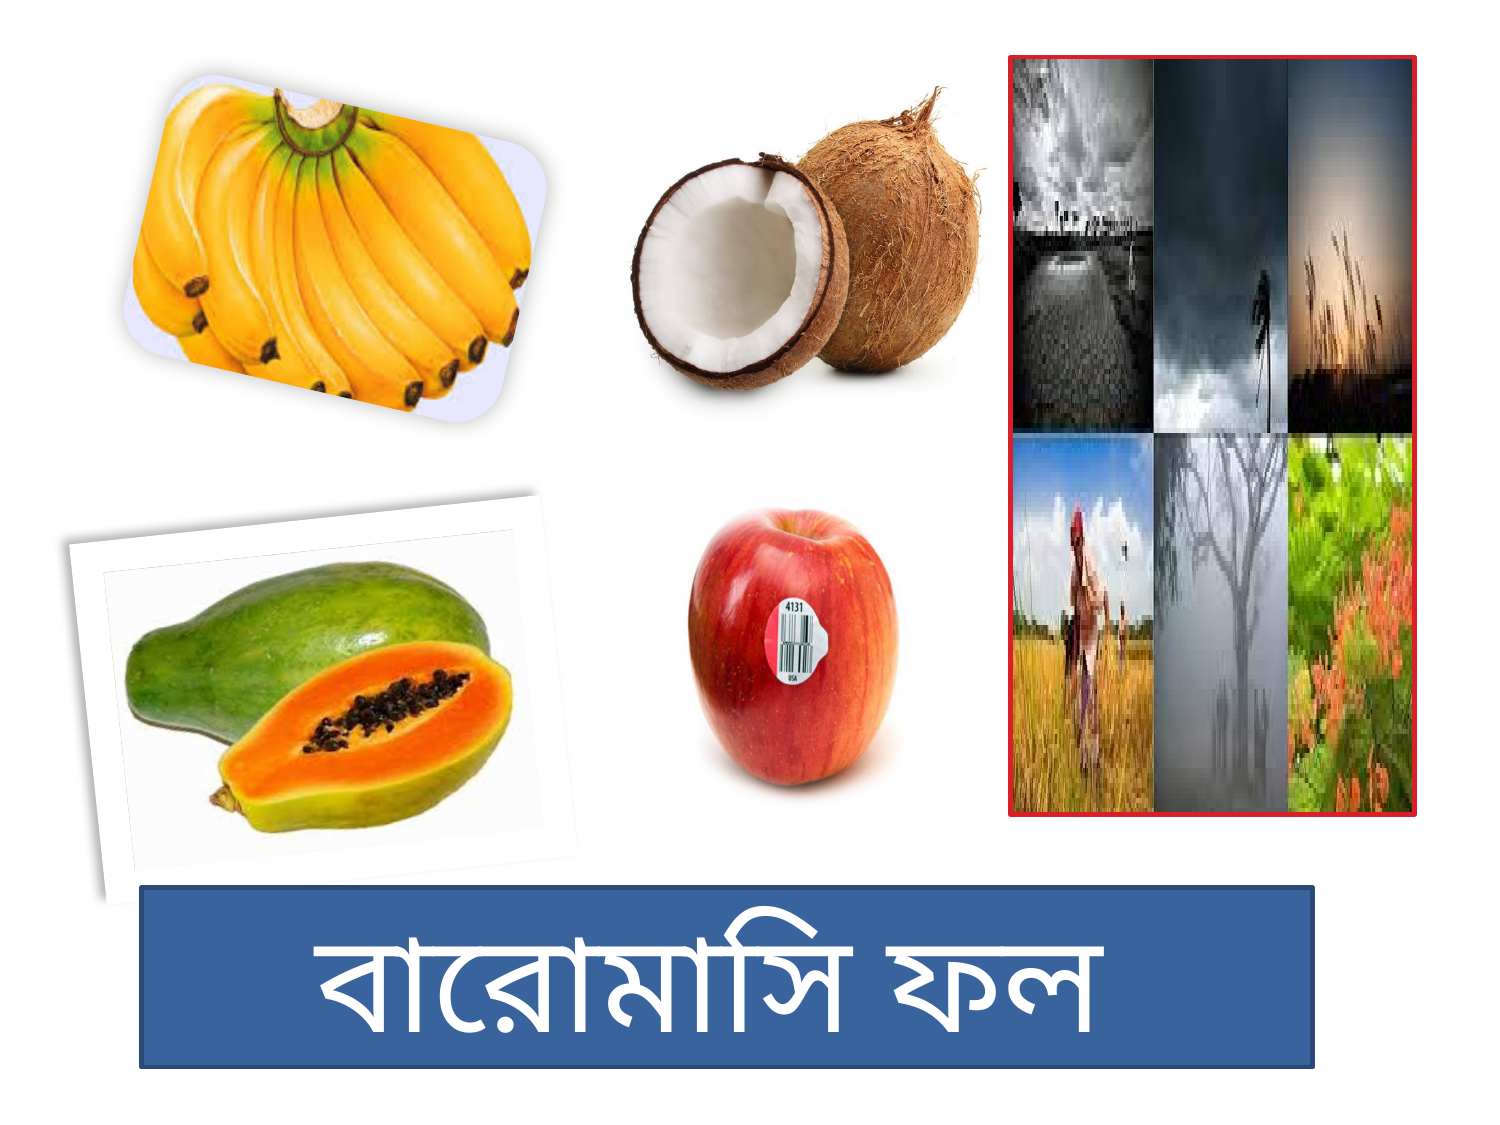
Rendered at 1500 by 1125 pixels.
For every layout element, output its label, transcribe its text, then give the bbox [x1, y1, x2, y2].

text_box বারোমাসি ফল [139, 885, 1315, 1069]
picture [123, 75, 547, 422]
picture [612, 489, 997, 813]
picture [104, 530, 543, 870]
picture [612, 58, 1413, 813]
